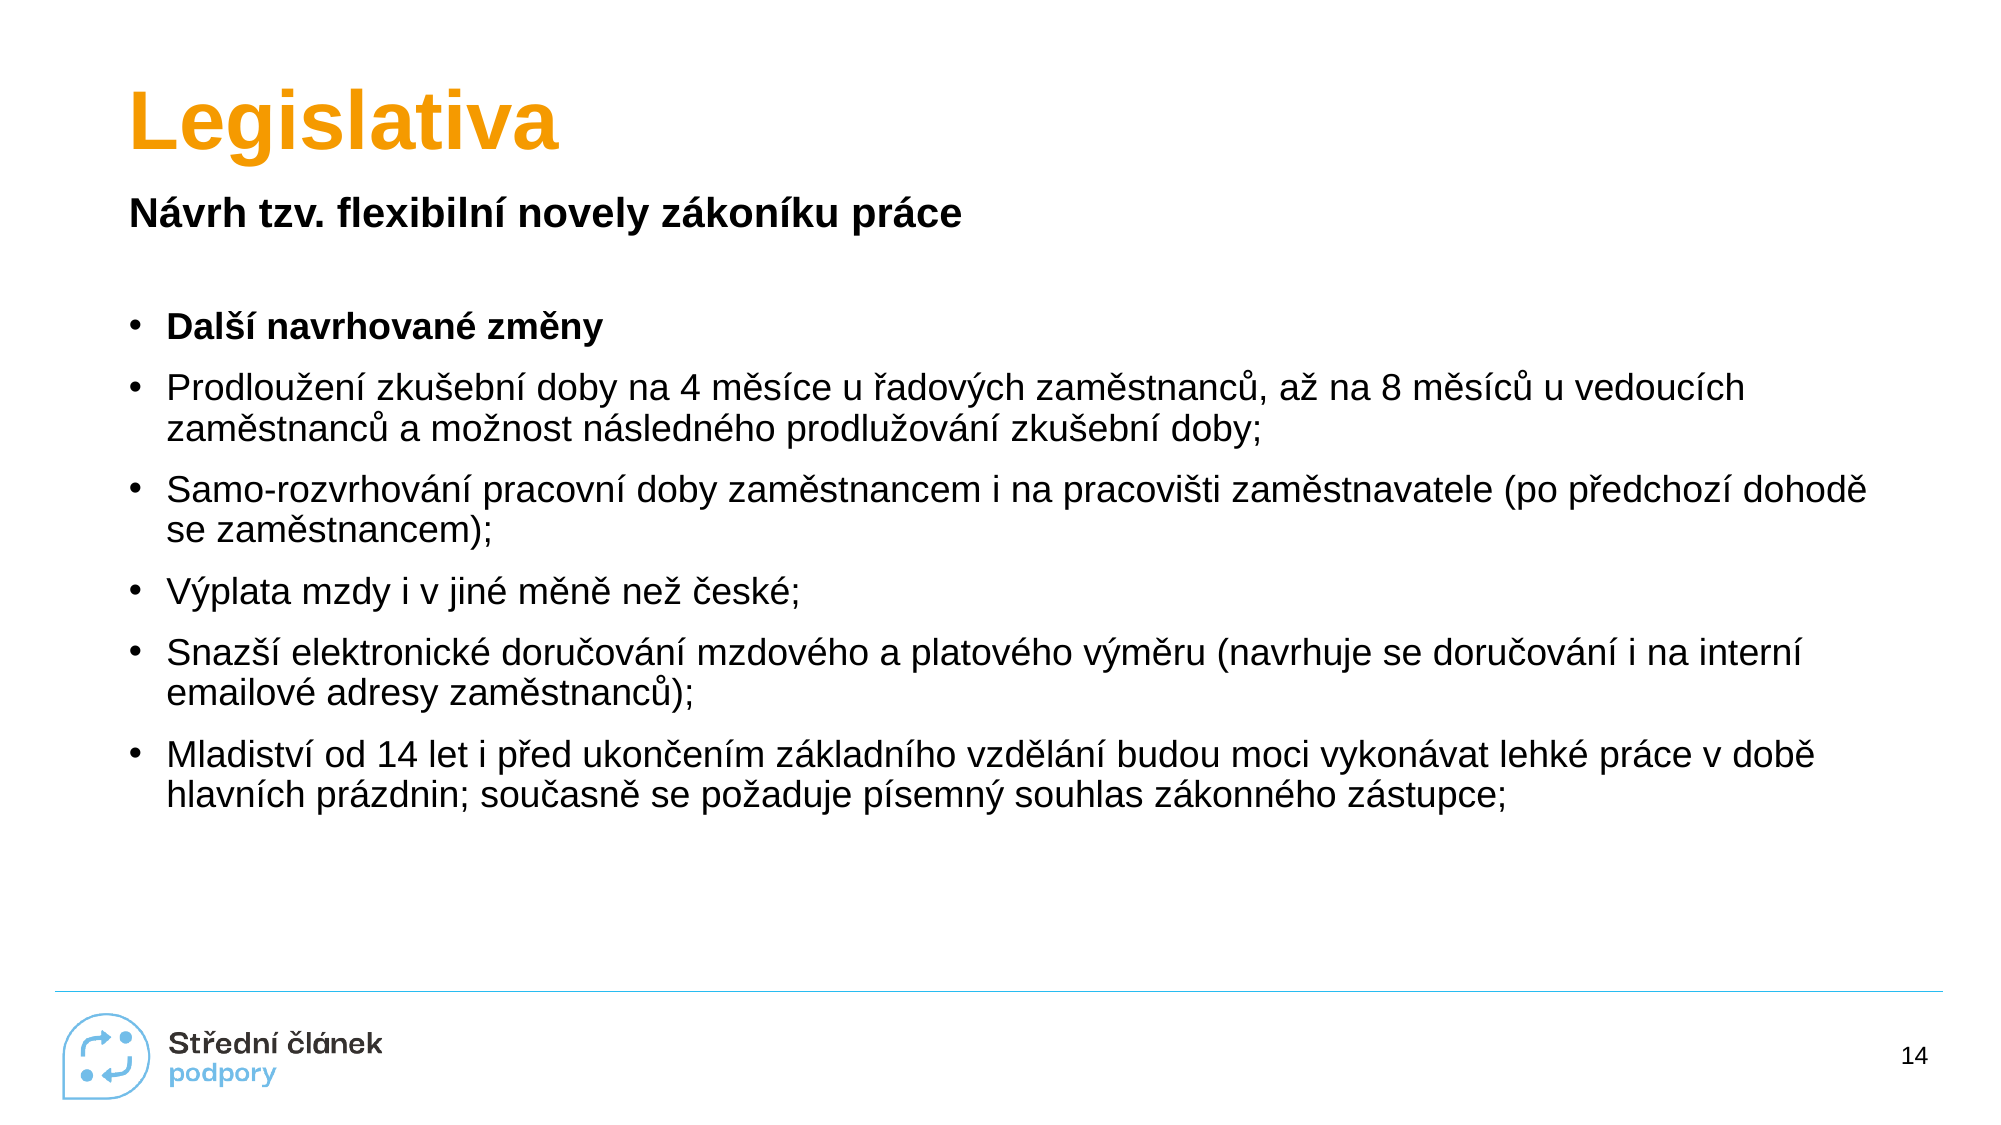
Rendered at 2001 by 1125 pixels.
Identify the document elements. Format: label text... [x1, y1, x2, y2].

picture [55, 997, 383, 1119]
title Legislativa [114, 59, 1898, 184]
list Návrh tzv. flexibilní novely zákoníku práce [114, 184, 1898, 244]
slide_number 14 [1826, 1024, 1944, 1085]
list Další navrhované změny Prodloužení zkušební doby na 4 měsíce u řadových zaměstnanců, až na 8 měsíců u vedoucích zaměstnanců a možnost následného prodlužování zkušební doby; Samo-rozvrhování pracovní doby zaměstnancem i na pracovišti zaměstnavatele (po předchozí dohodě se zaměstnancem); Výplata mzdy i v jiné měně než české; Snazší elektronické doručování mzdového a platového výměru (navrhuje se doručování i na interní emailové adresy zaměstnanců); Mladiství od 14 let i před ukončením základního vzdělání budou moci vykonávat lehké práce v době hlavních prázdnin; současně se požaduje písemný souhlas zákonného zástupce; [114, 299, 1898, 952]
